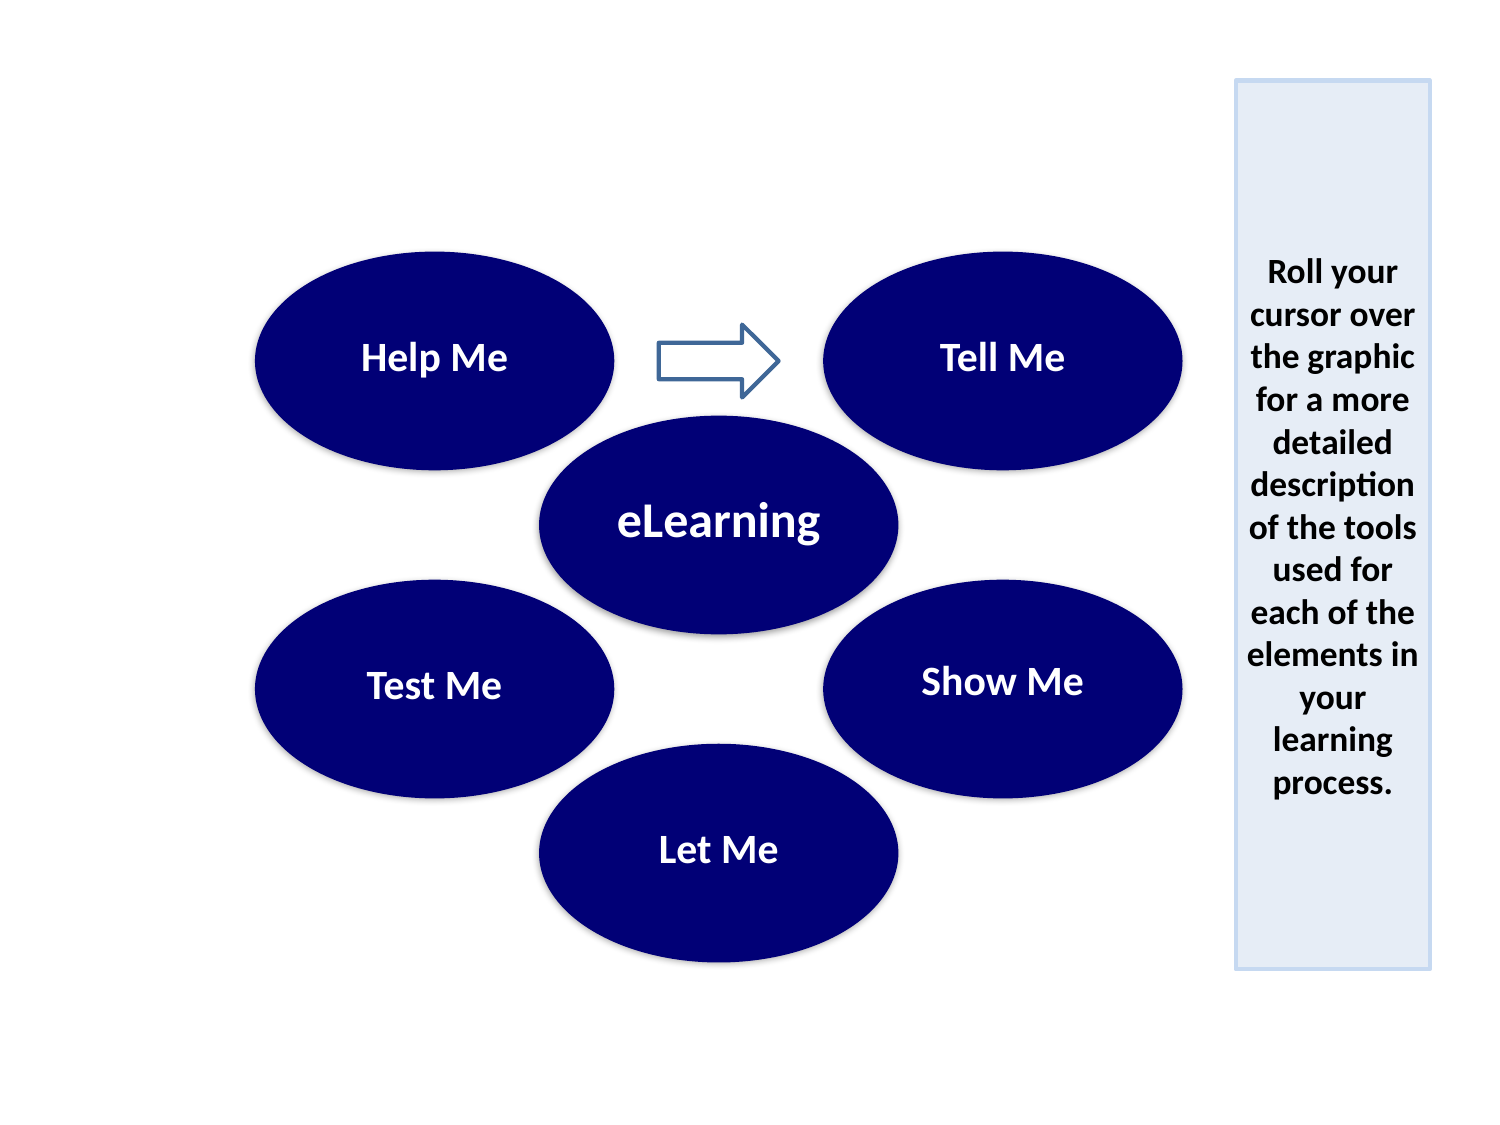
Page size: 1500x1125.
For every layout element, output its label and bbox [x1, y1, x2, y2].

text_box [1234, 78, 1432, 86]
list [0, 87, 1438, 963]
